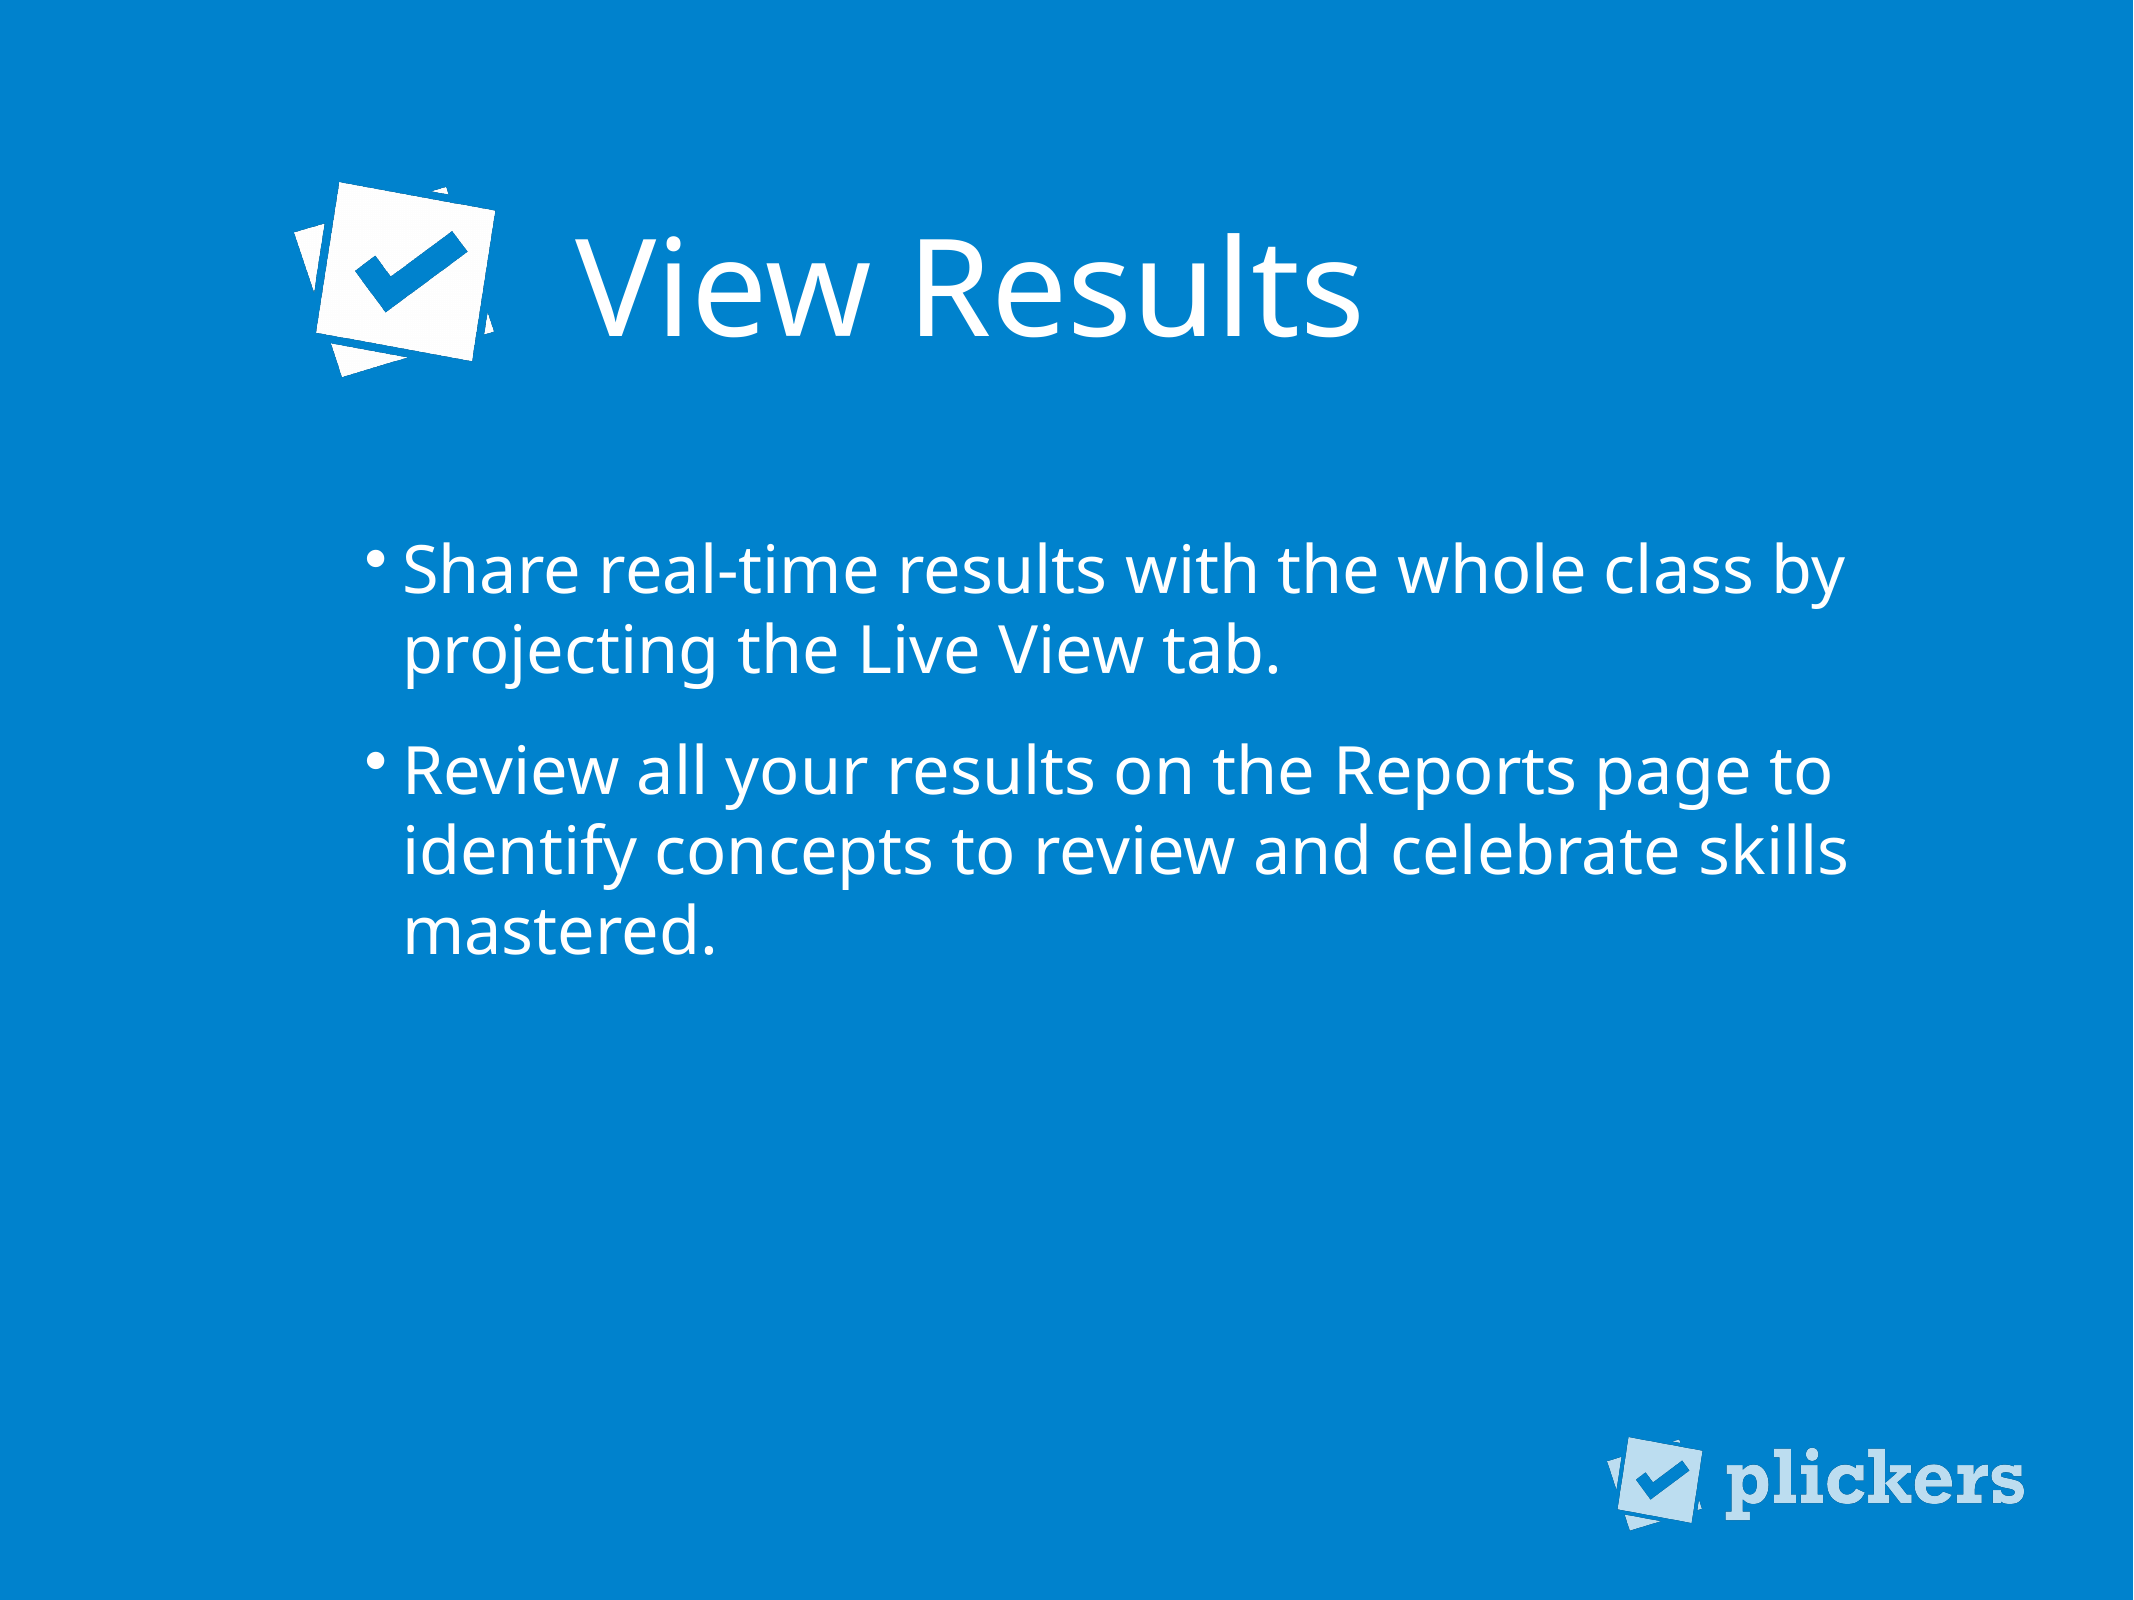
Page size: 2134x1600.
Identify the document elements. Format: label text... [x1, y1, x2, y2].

title View Results [491, 146, 1451, 419]
picture [1606, 1437, 2025, 1535]
picture [293, 182, 518, 384]
text_box Share real-time results with the whole class by projecting the Live View tab. Review all your results on the Reports page to identify concepts to review and celebrate skills mastered. [364, 526, 1894, 969]
